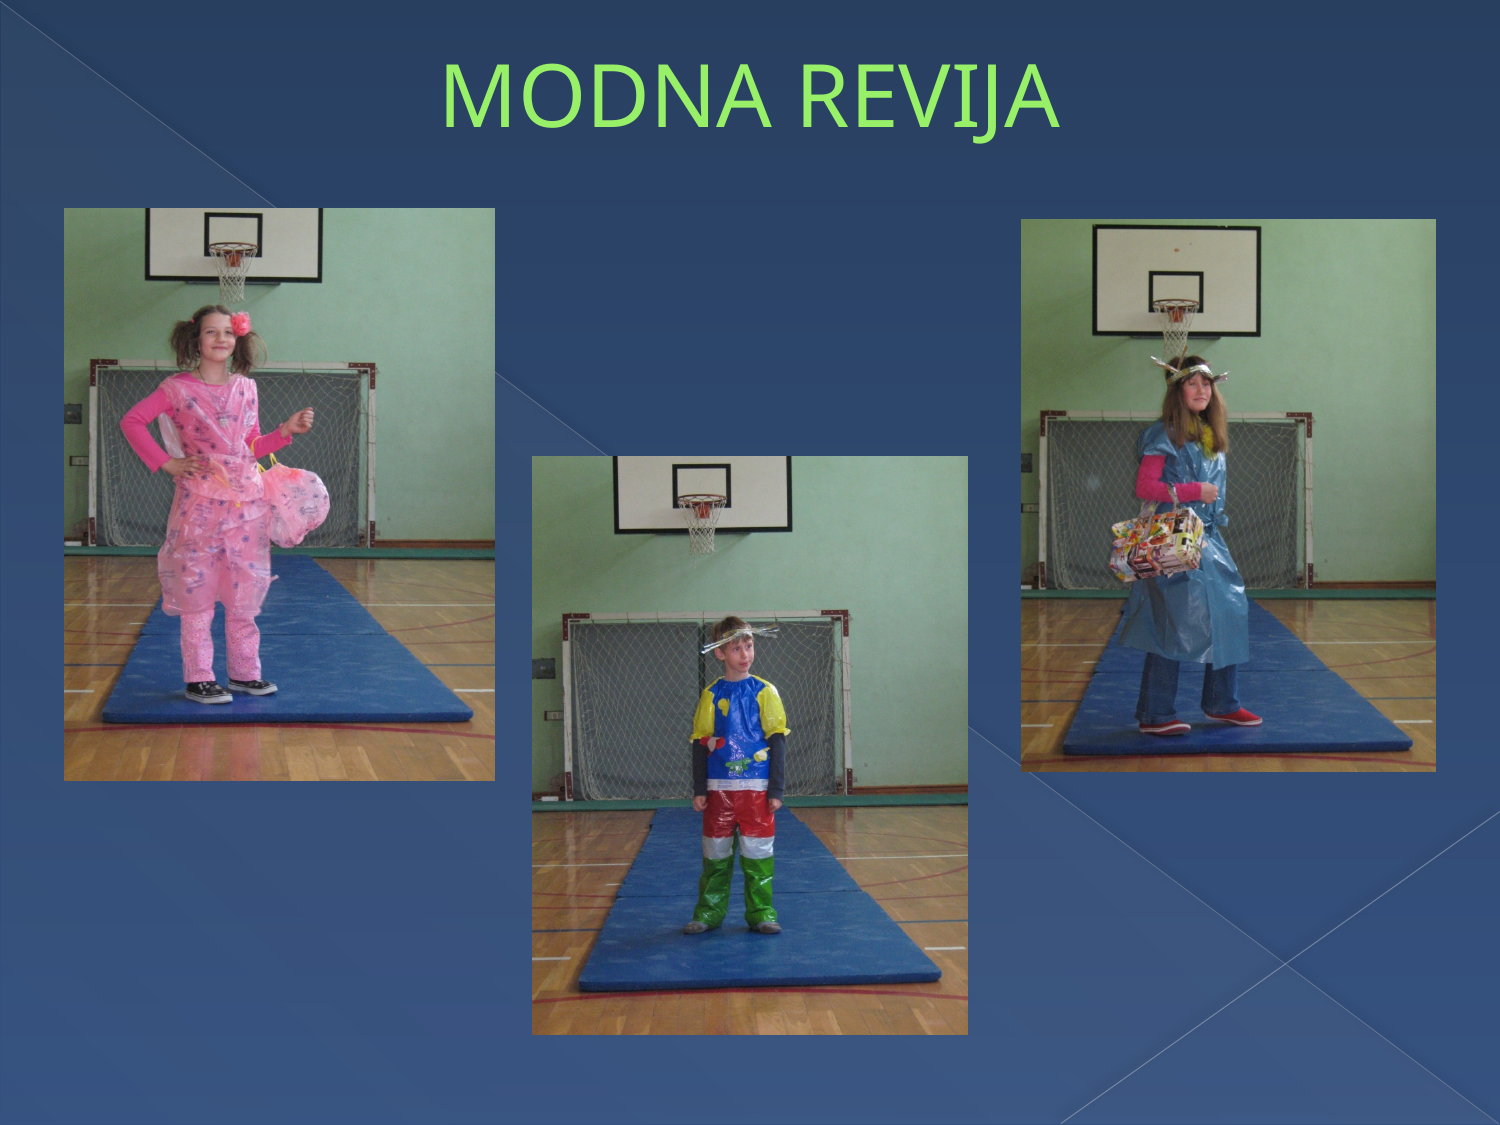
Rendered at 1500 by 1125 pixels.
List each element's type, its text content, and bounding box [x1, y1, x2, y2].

title MODNA REVIJA [75, 0, 1425, 185]
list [532, 455, 968, 1036]
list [64, 207, 495, 781]
picture [1021, 219, 1436, 772]
